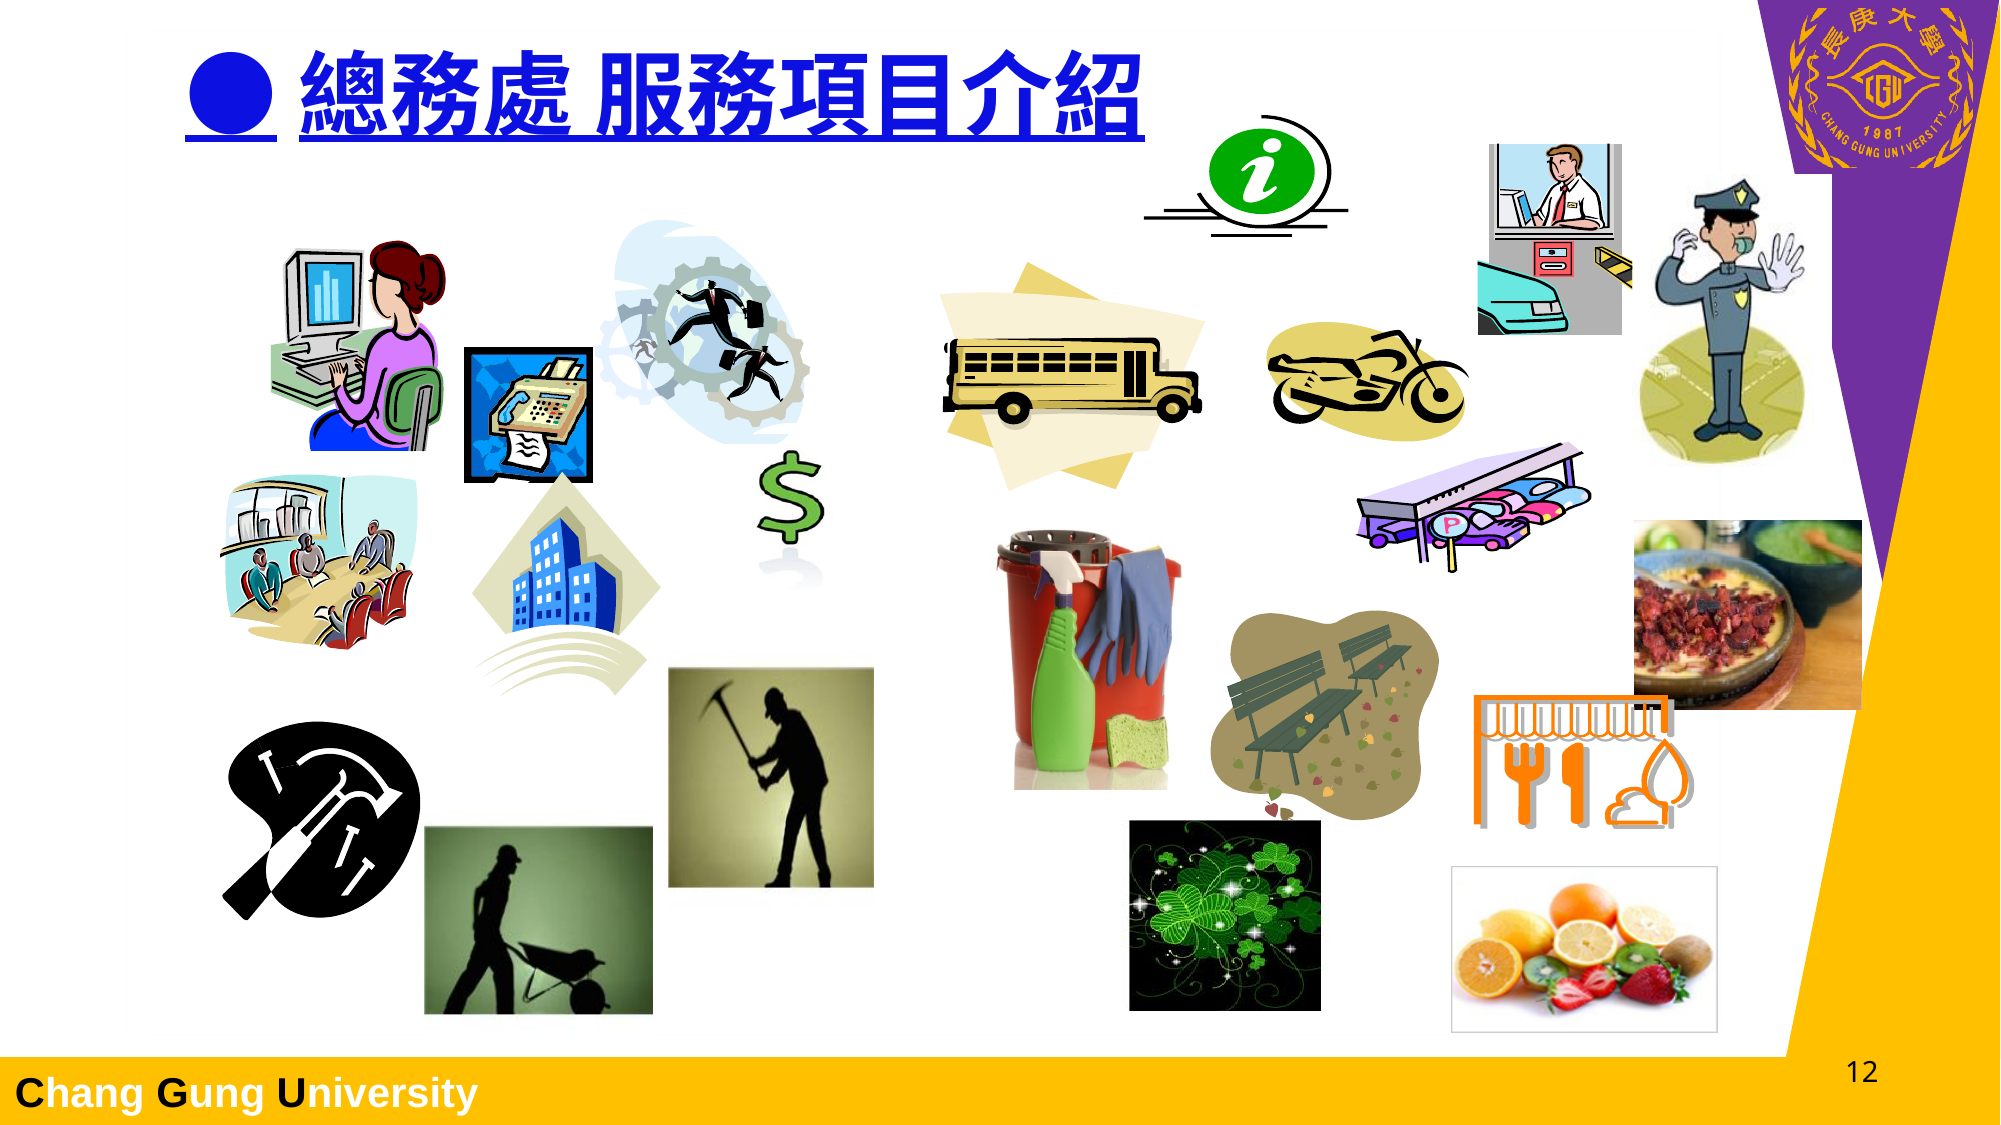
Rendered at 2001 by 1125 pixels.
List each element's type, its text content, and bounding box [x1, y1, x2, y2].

picture [939, 261, 1206, 491]
picture [1477, 143, 1832, 467]
picture [1451, 866, 1718, 1033]
text_box ●總務處 服務項目介紹 [149, 29, 1410, 155]
picture [1143, 114, 1349, 238]
picture [464, 216, 873, 697]
picture [219, 471, 421, 654]
picture [1473, 520, 1862, 830]
picture [1260, 320, 1594, 575]
picture [668, 624, 874, 933]
picture [270, 240, 446, 453]
picture [986, 518, 1193, 790]
picture [1101, 610, 1439, 1011]
picture [1789, 8, 1973, 168]
slide_number 11 [1655, 1052, 2000, 1095]
picture [221, 719, 423, 921]
picture [424, 789, 653, 1053]
